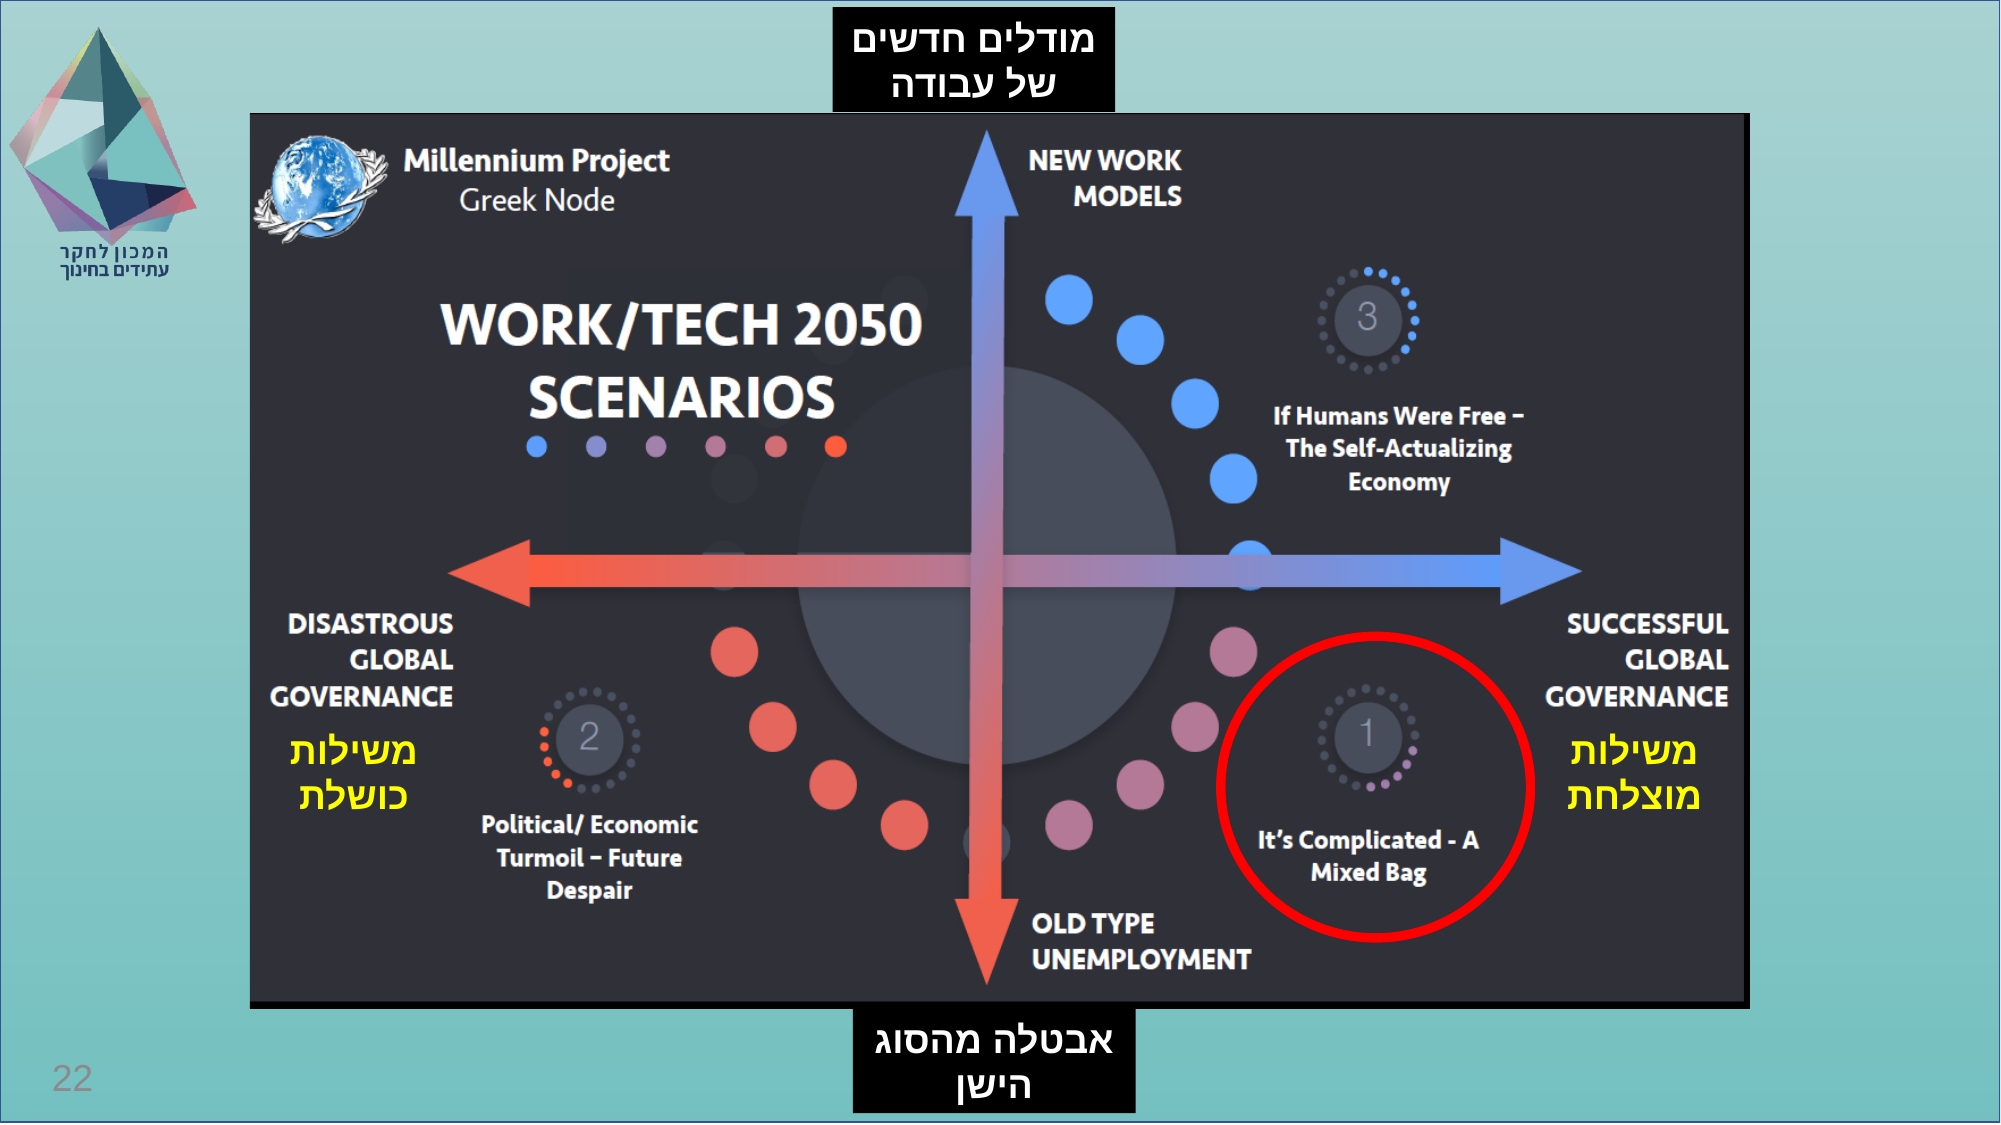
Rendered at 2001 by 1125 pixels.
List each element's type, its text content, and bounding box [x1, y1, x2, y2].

slide_number 22 [17, 1046, 128, 1106]
picture [0, 18, 205, 291]
text_box אבטלה מהסוג הישן [852, 1009, 1136, 1114]
picture [249, 113, 1750, 1009]
text_box מודלים חדשים של עבודה [832, 7, 1116, 112]
